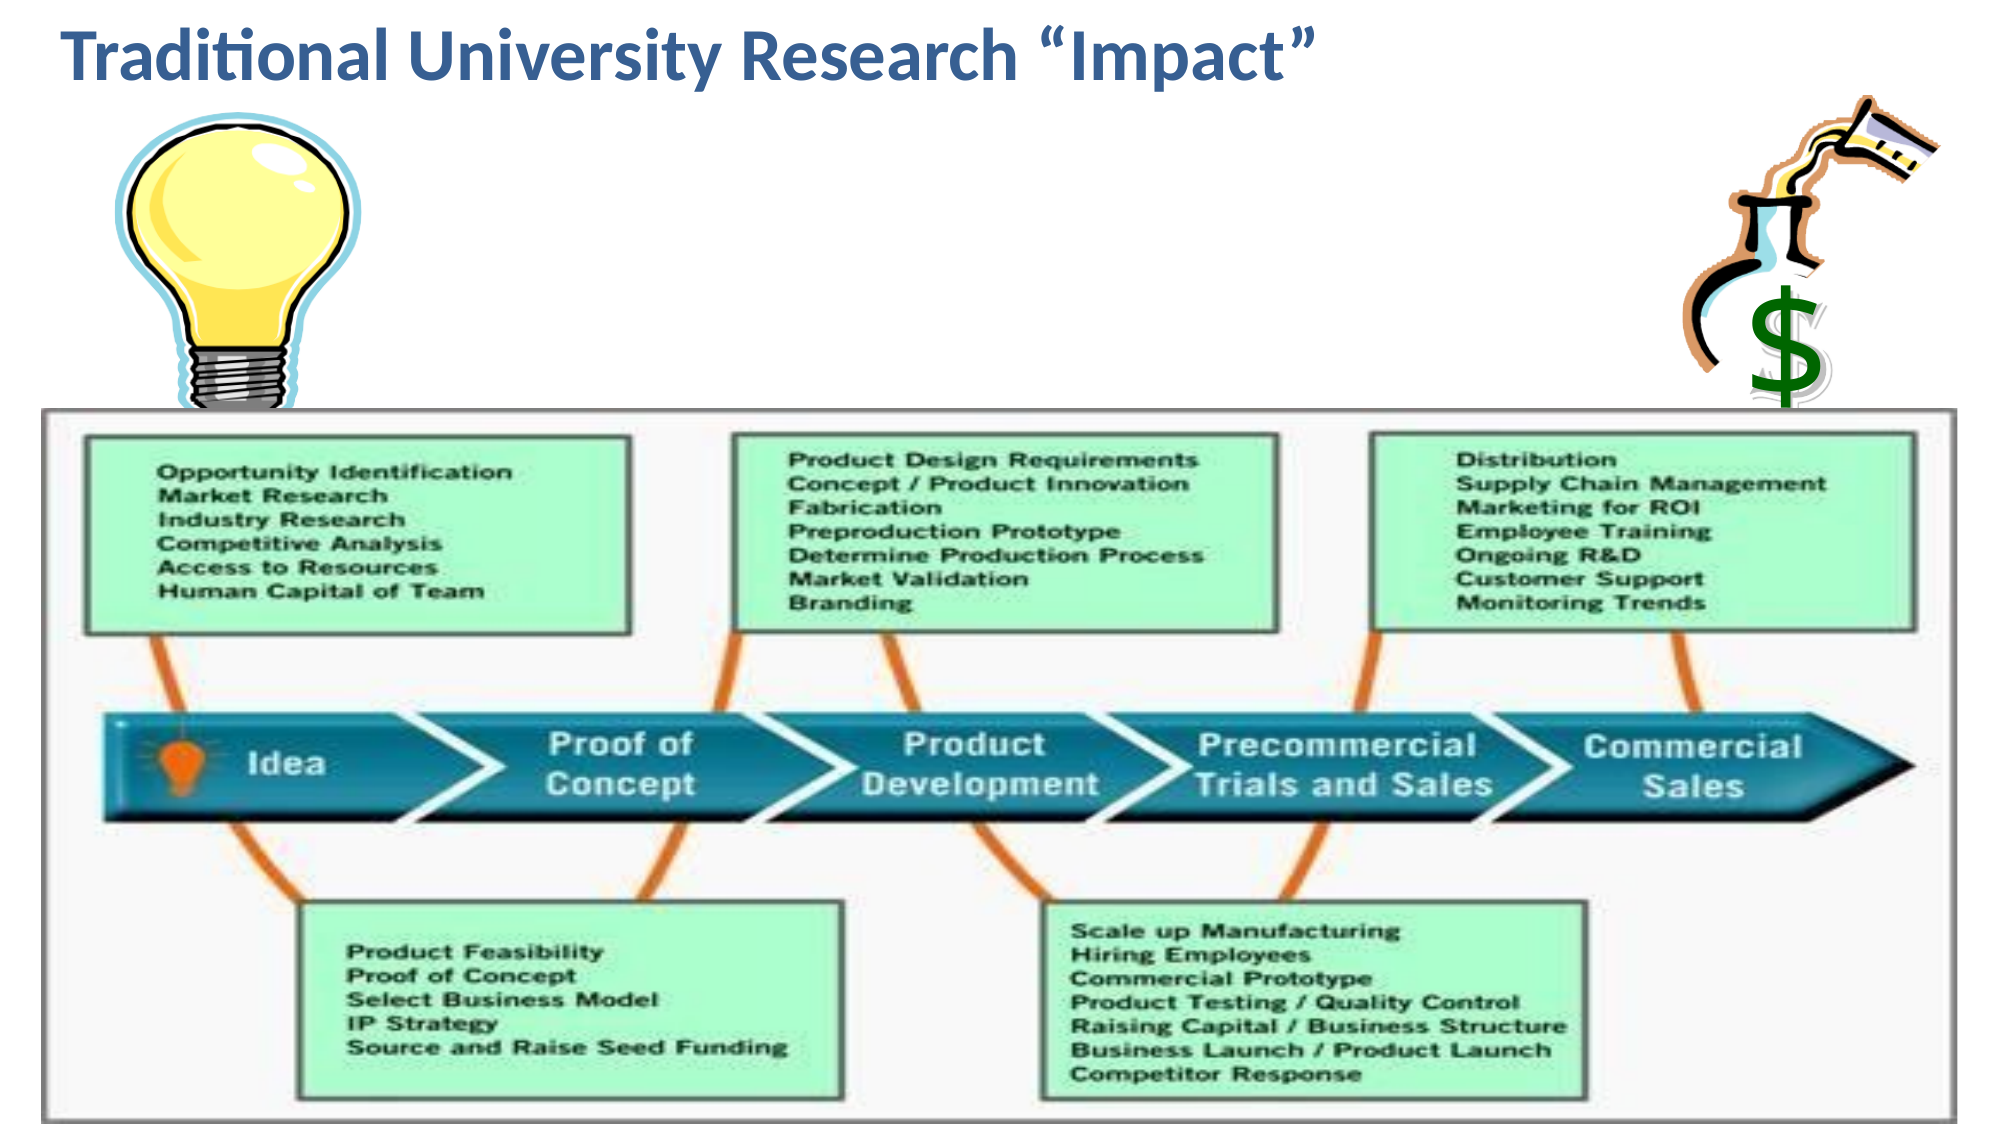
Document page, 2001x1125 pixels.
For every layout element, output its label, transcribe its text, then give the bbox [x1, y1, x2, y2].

text_box $ [1740, 246, 1834, 408]
text_box [114, 112, 362, 408]
text_box Traditional University Research “Impact” [58, 1, 1329, 95]
text_box [41, 408, 1958, 1124]
text_box [1682, 95, 1942, 408]
